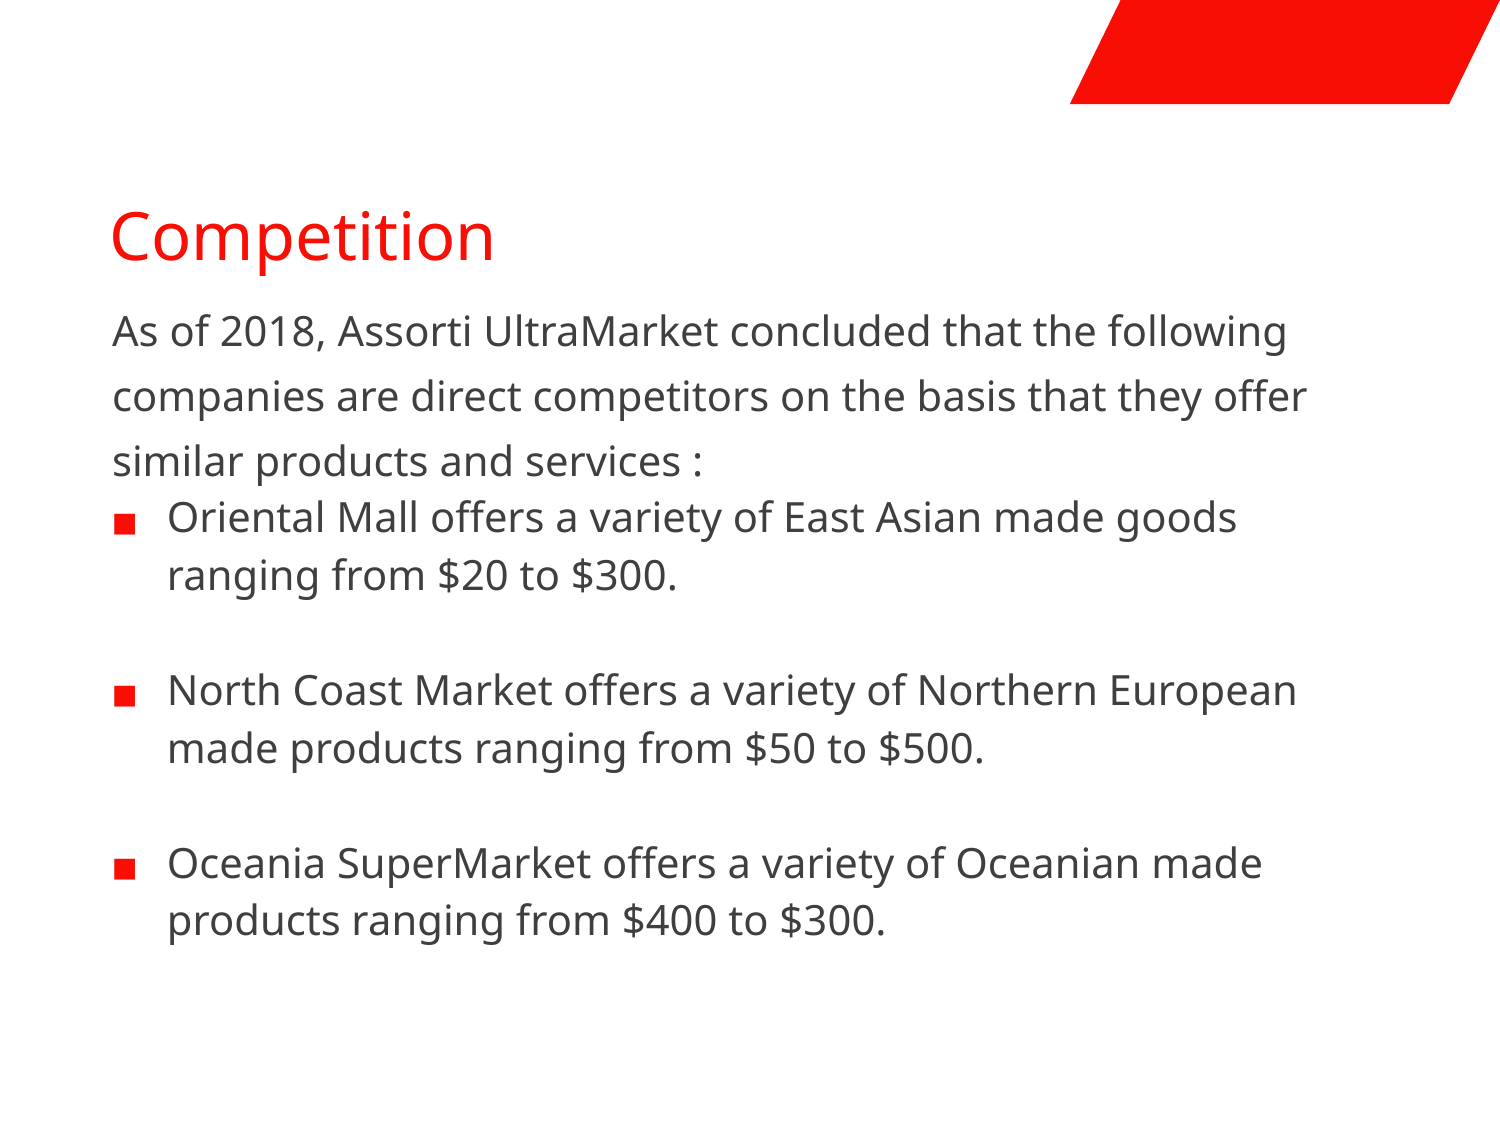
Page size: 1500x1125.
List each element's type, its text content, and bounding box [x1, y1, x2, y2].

text_box Oriental Mall offers a variety of East Asian made goods ranging from $20 to $300. North Coast Market offers a variety of Northern European made products ranging from $50 to $500. Oceania SuperMarket offers a variety of Oceanian made products ranging from $400 to $300. [95, 476, 1374, 947]
text_box Competition [94, 186, 531, 283]
text_box [1069, 0, 1500, 105]
text_box As of 2018, Assorti UltraMarket concluded that the following companies are direct competitors on the basis that they offer similar products and services : [97, 282, 1376, 459]
